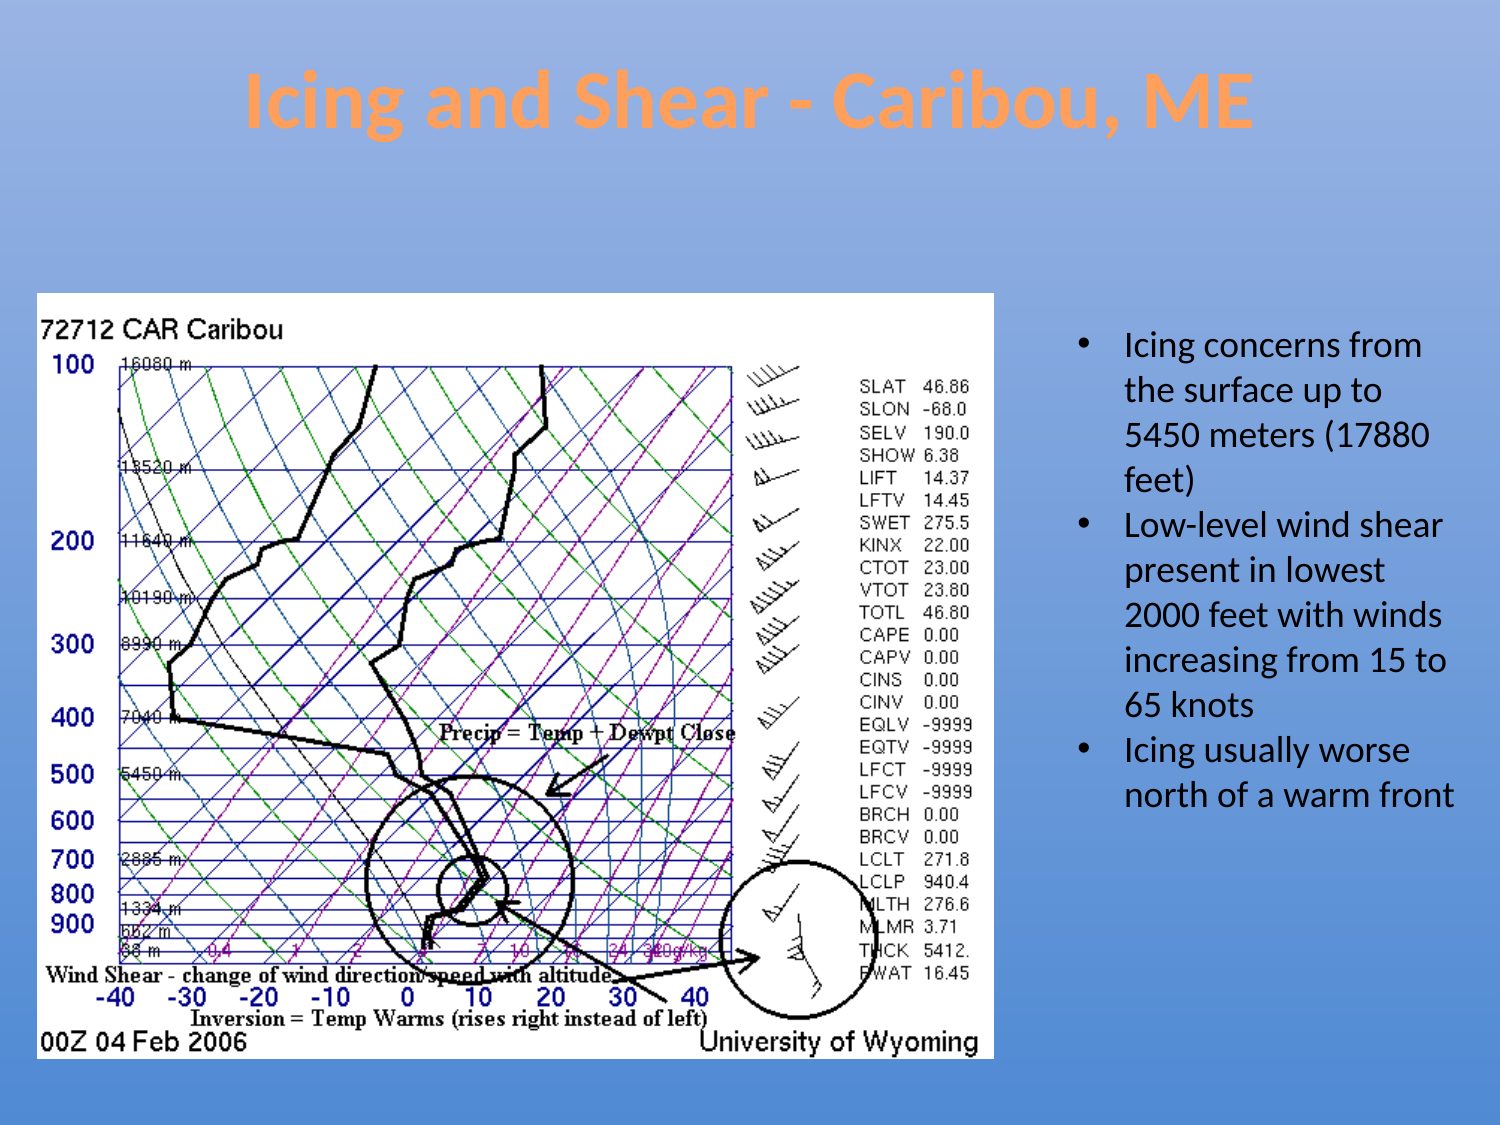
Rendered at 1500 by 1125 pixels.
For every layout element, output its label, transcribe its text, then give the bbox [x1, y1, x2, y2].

picture [37, 293, 994, 1060]
text_box Icing and Shear - Caribou, ME [87, 37, 1413, 153]
text_box Icing concerns from the surface up to 5450 meters (17880 feet) Low-level wind shear present in lowest 2000 feet with winds increasing from 15 to 65 knots Icing usually worse north of a warm front [1062, 312, 1475, 823]
